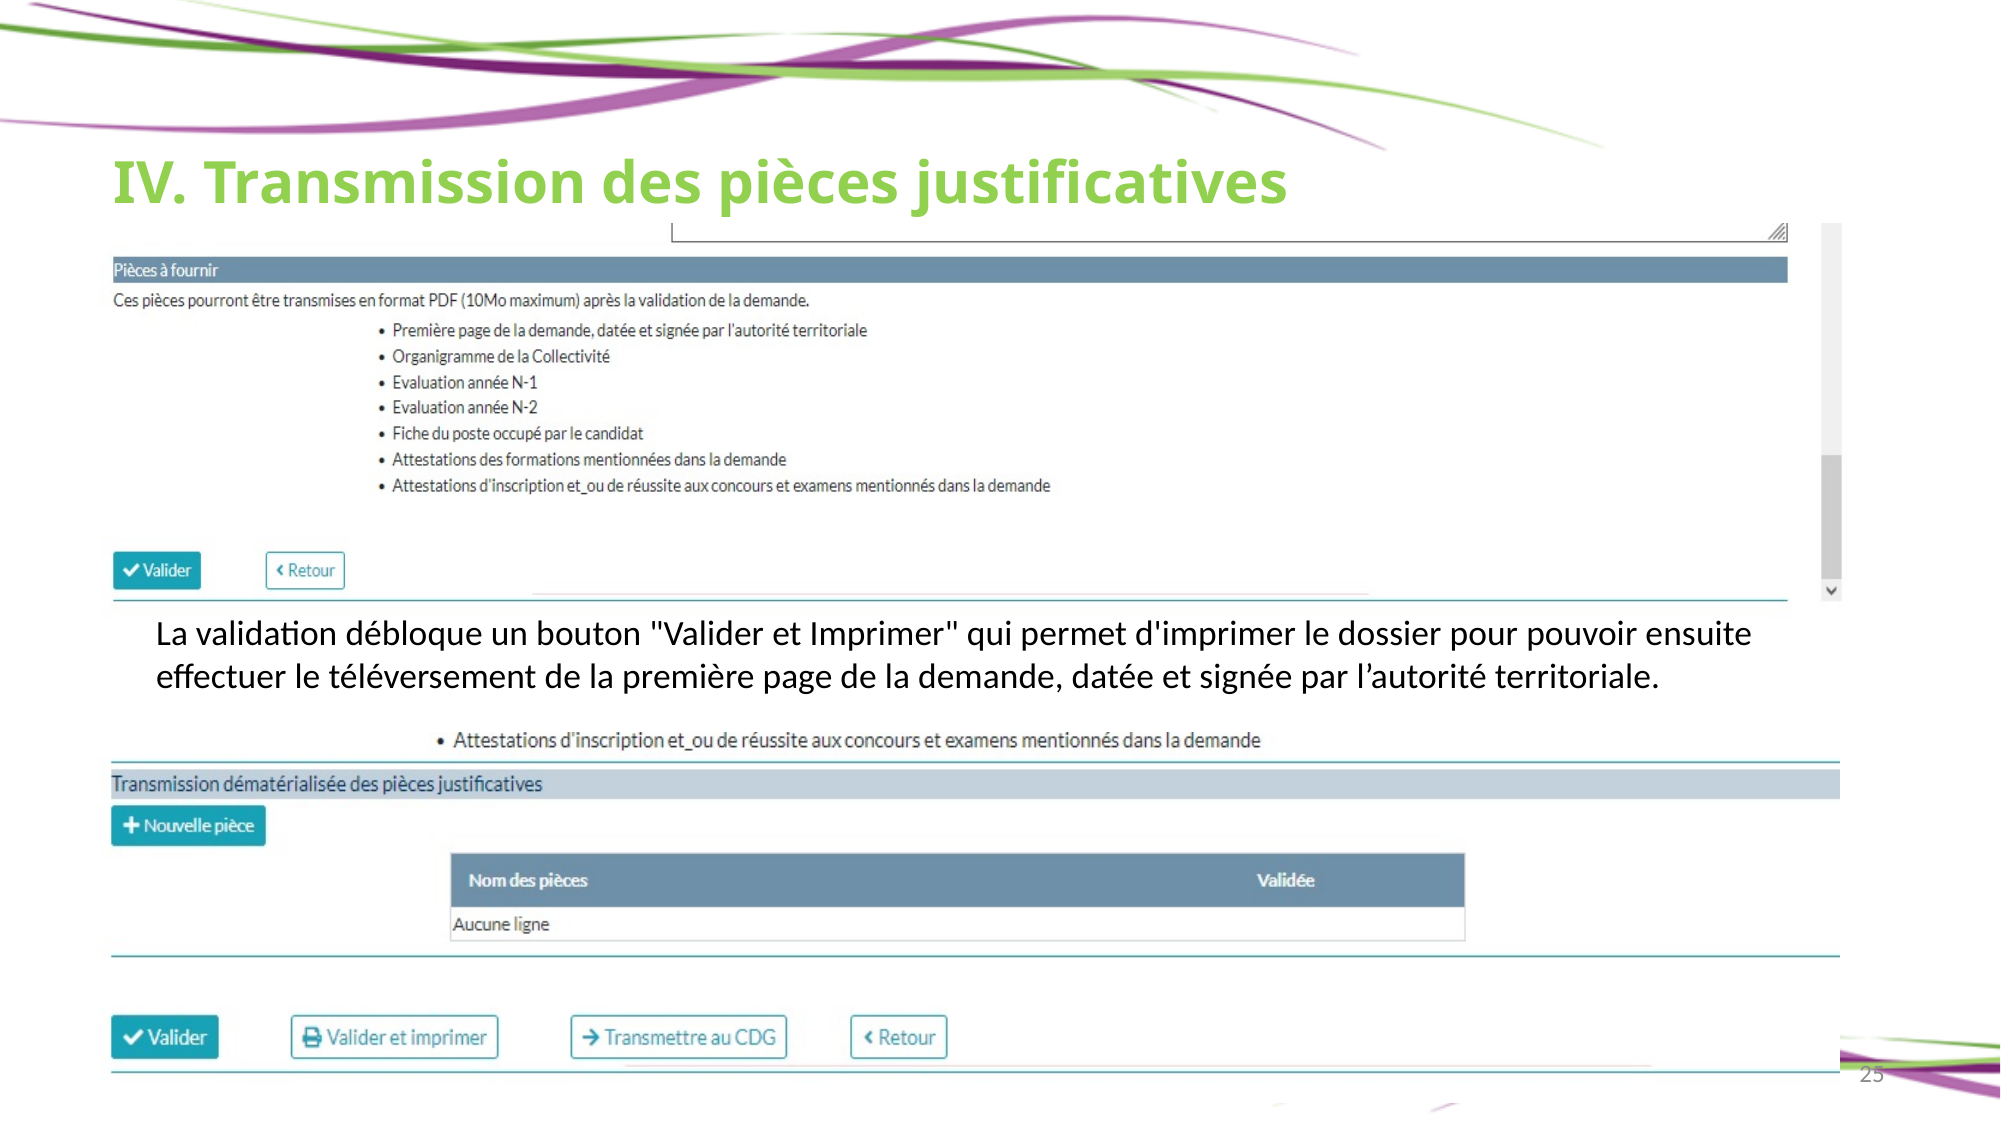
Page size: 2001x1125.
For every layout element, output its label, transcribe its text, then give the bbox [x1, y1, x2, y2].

text_box La validation débloque un bouton "Valider et Imprimer" qui permet d'imprimer le dossier pour pouvoir ensuite effectuer le téléversement de la première page de la demande, datée et signée par l’autorité territoriale. [141, 675, 1776, 703]
picture [0, 0, 2001, 1125]
text_box IV. Transmission des pièces justificatives [98, 137, 1499, 220]
slide_number 25 [1847, 1042, 1900, 1103]
